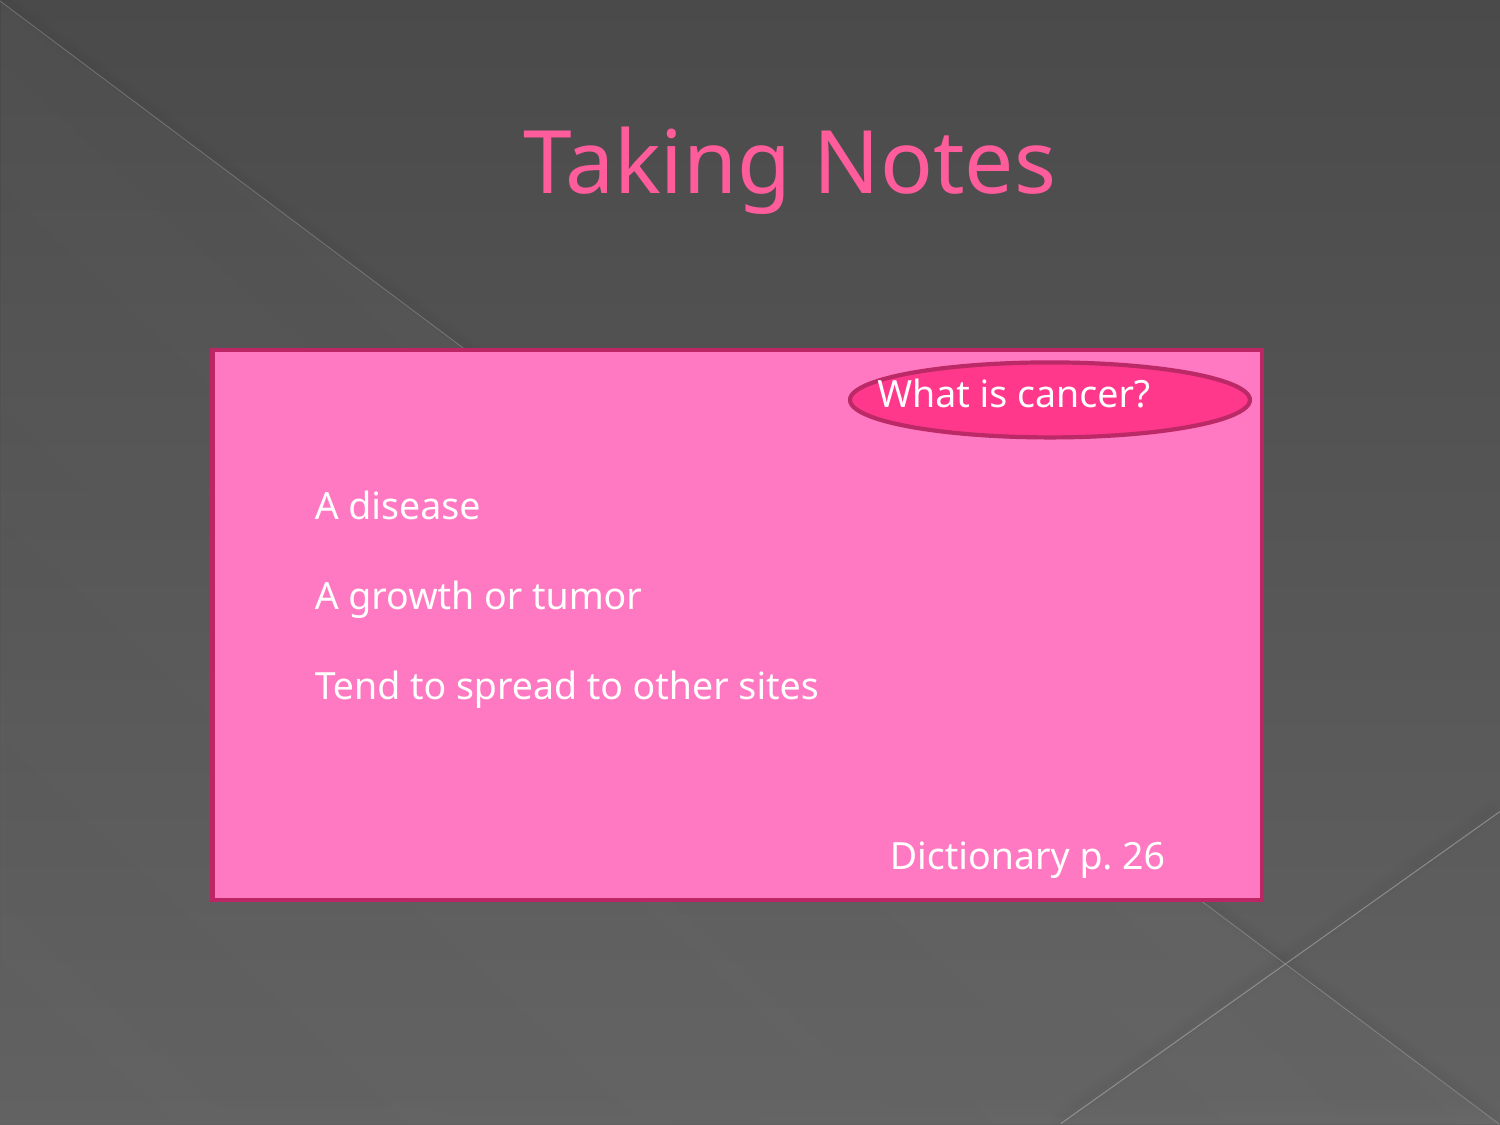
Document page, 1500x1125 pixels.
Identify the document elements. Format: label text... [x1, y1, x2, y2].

text_box [1228, 380, 1253, 420]
text_box A disease A growth or tumor Tend to spread to other sites [299, 474, 1200, 805]
text_box [883, 423, 1217, 440]
text_box Dictionary p. 26 [874, 824, 1240, 885]
text_box [847, 384, 862, 416]
title Taking Notes [75, 43, 1425, 274]
text_box What is cancer? [862, 362, 1228, 423]
text_box [212, 350, 1263, 900]
